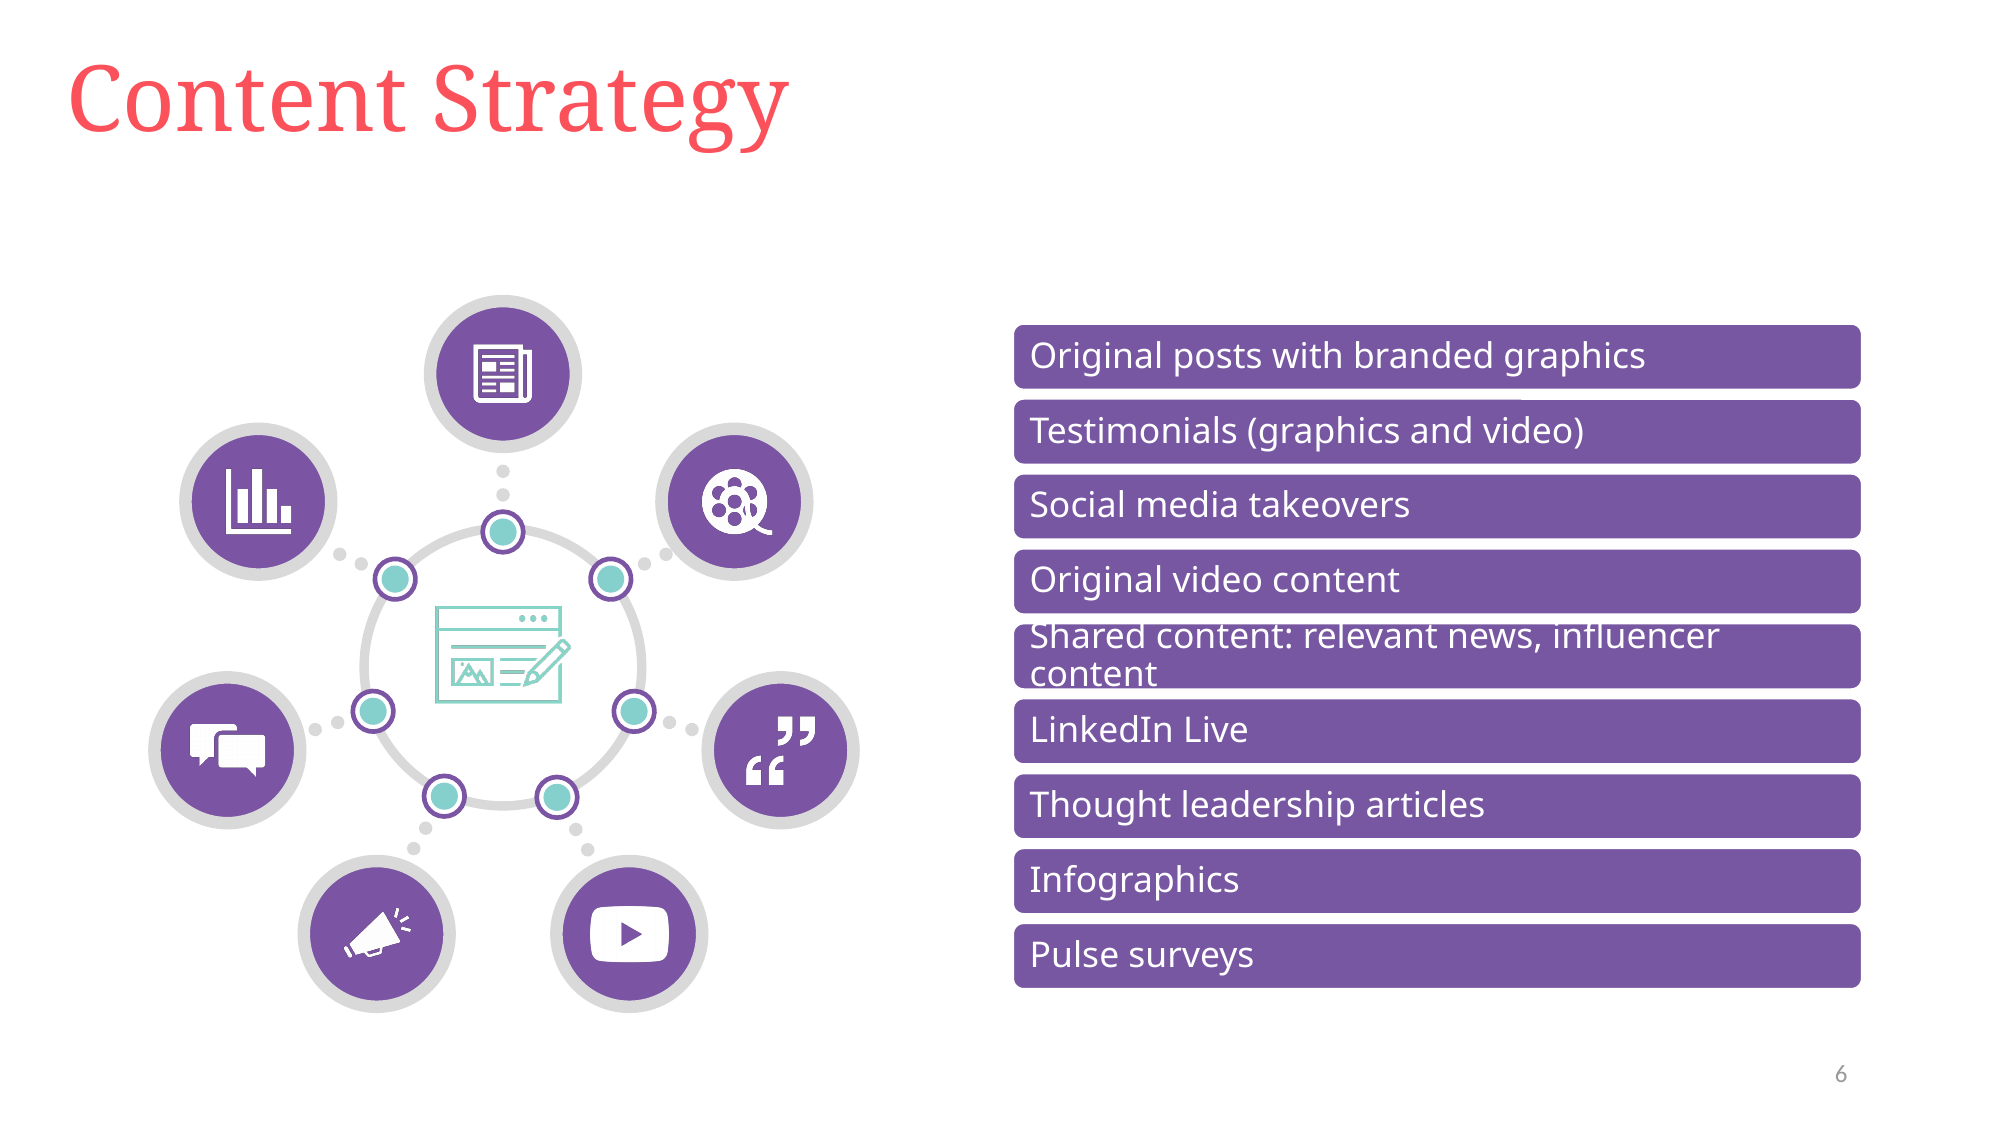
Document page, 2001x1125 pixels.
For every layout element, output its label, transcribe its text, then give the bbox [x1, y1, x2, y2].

slide_number 6 [1412, 1042, 1863, 1103]
text_box Content Strategy [51, 32, 805, 157]
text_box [1012, 299, 1863, 1014]
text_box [154, 301, 854, 1007]
